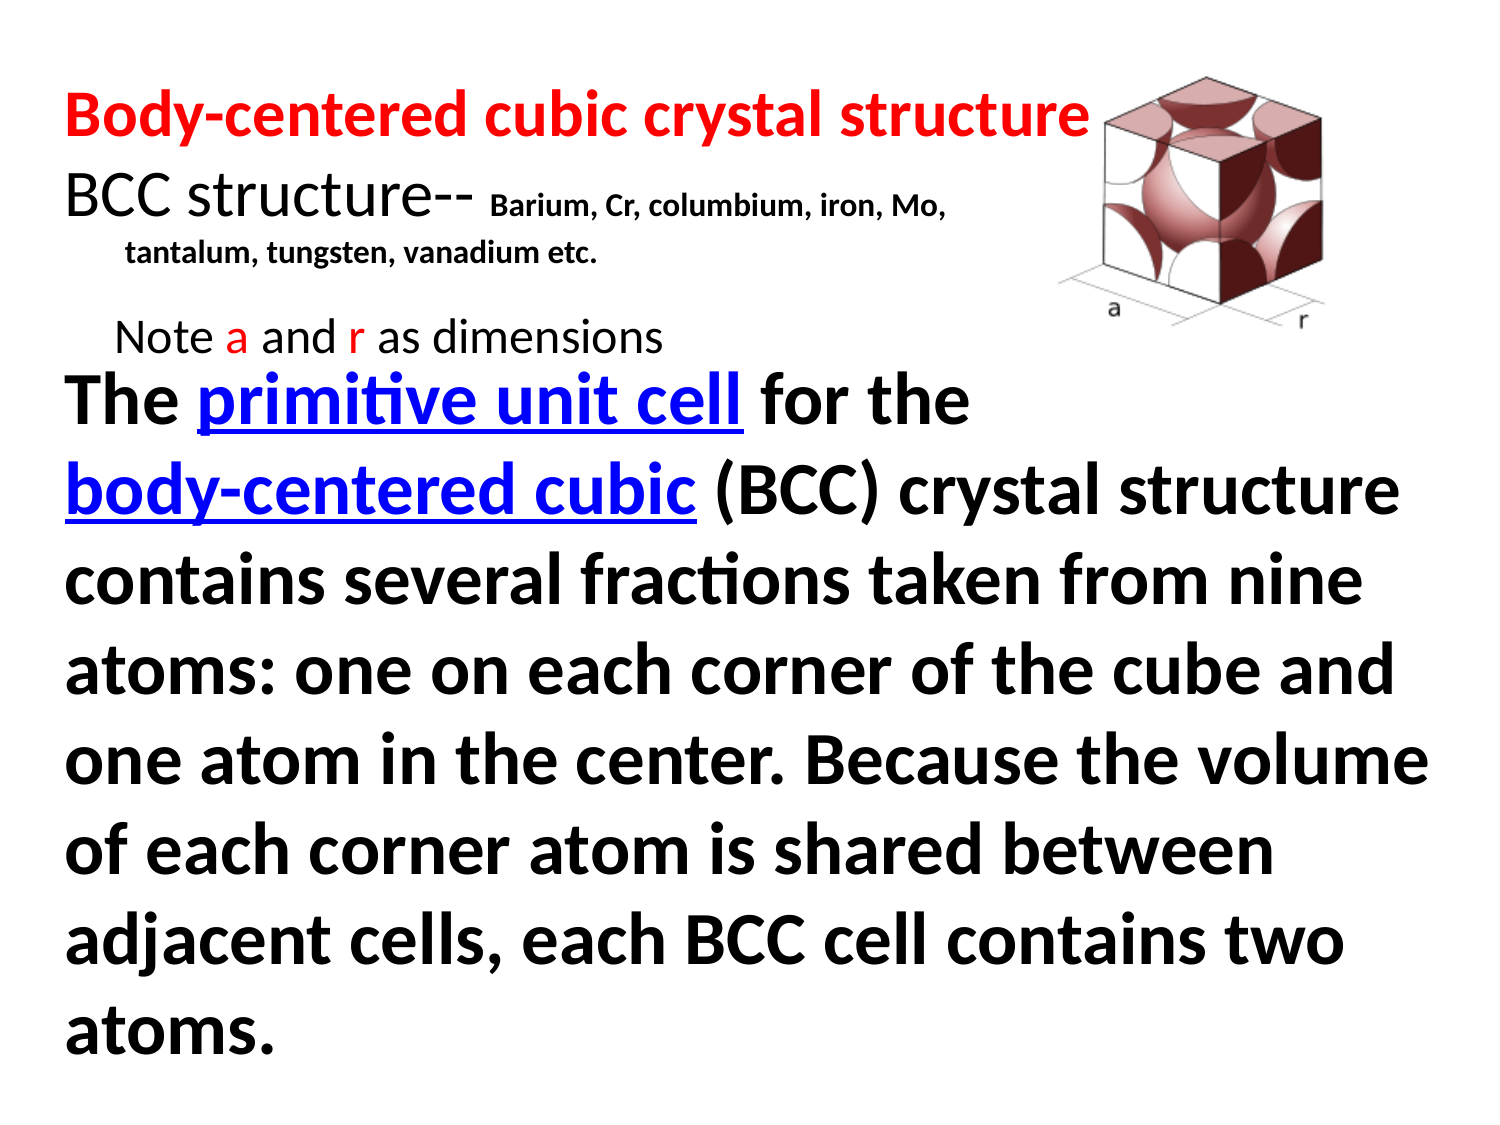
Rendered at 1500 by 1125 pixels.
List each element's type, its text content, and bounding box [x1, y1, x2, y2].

text_box Note a and r as dimensions [99, 296, 950, 372]
text_box Body-centered cubic crystal structure BCC structure-- Barium, Cr, columbium, iron, Mo, tantalum, tungsten, vanadium etc. The primitive unit cell for the body-centered cubic (BCC) crystal structure contains several fractions taken from nine atoms: one on each corner of the cube and one atom in the center. Because the volume of each corner atom is shared between adjacent cells, each BCC cell contains two atoms. [49, 62, 1463, 1125]
picture [1031, 36, 1376, 359]
